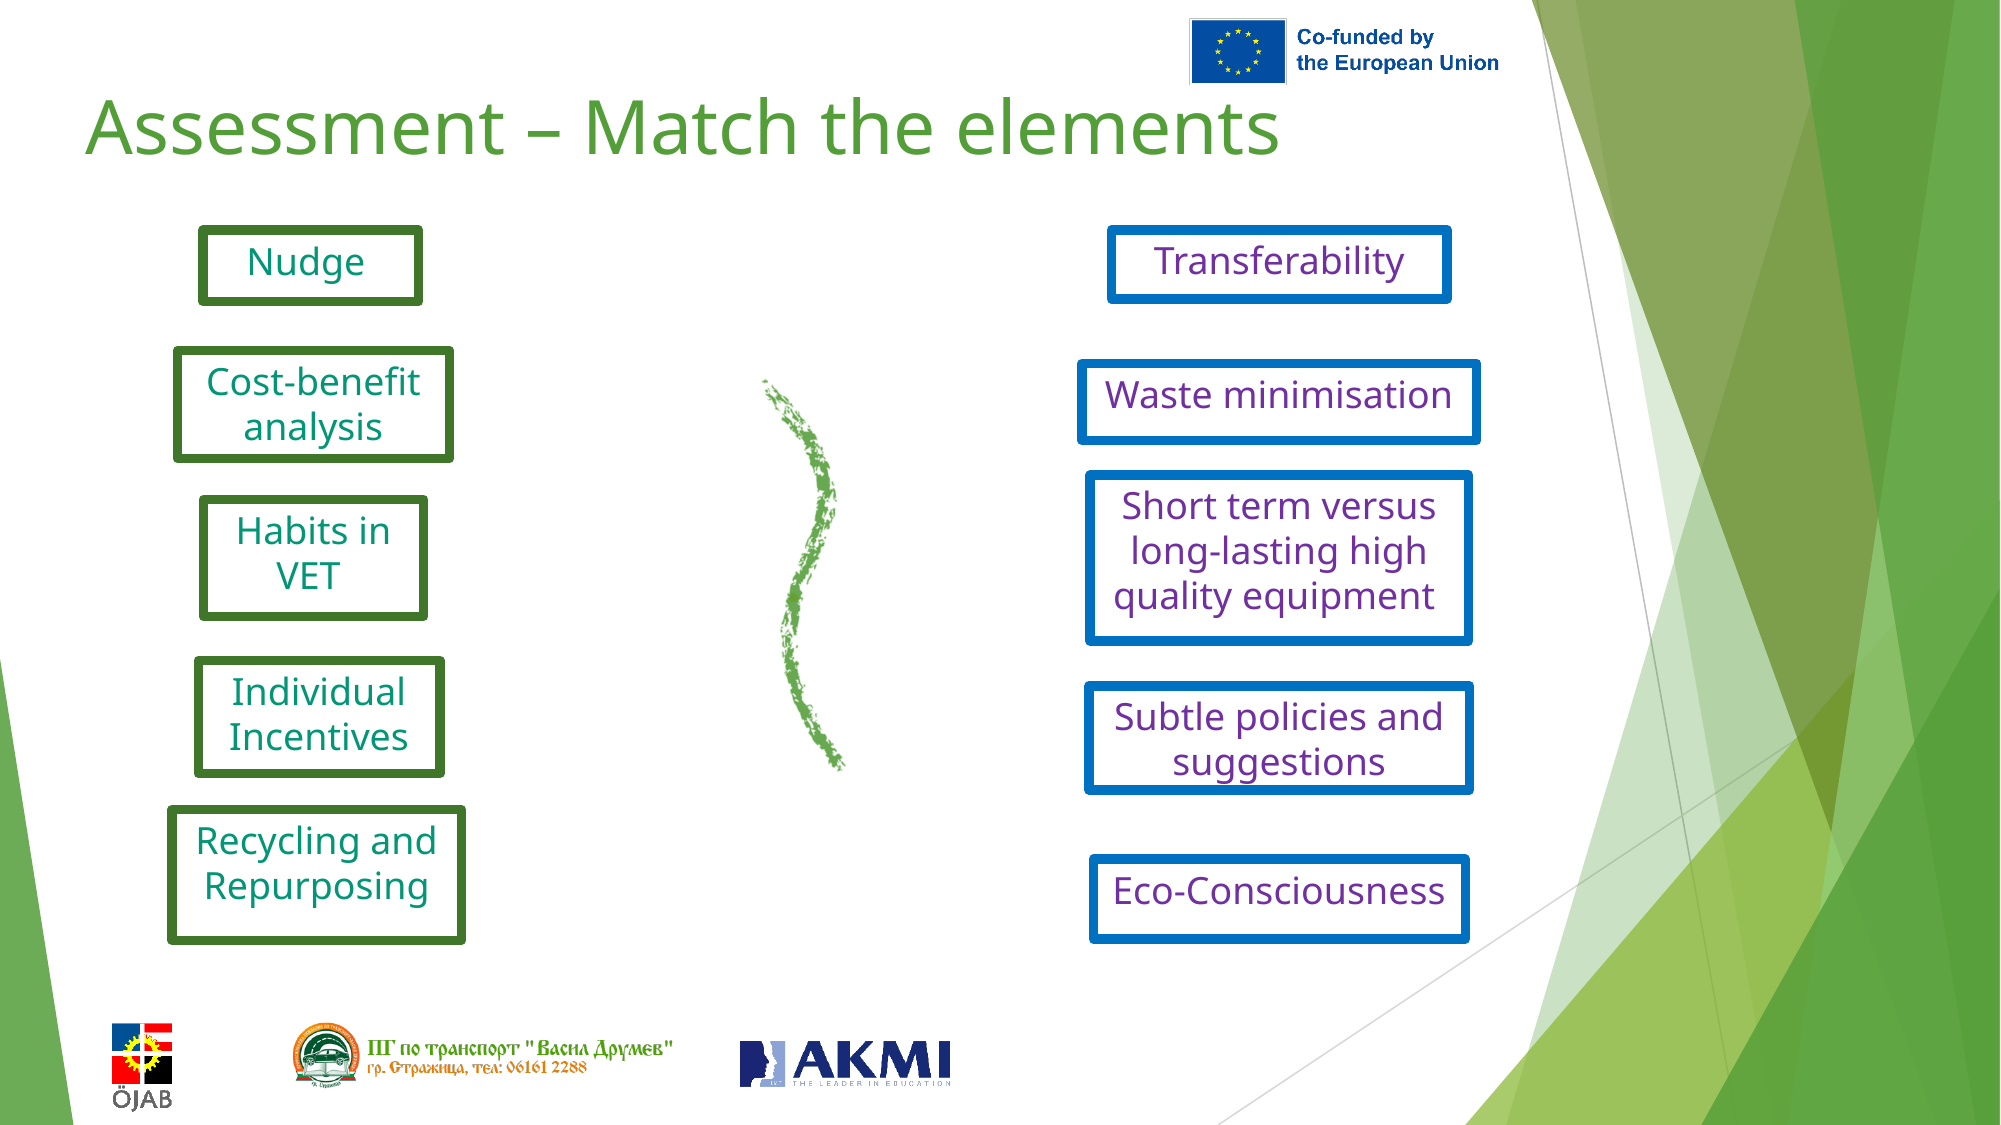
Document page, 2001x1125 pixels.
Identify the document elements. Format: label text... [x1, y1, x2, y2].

list Cost-benefit analysis [177, 350, 450, 459]
text_box Nudge [203, 229, 419, 302]
picture [1187, 16, 1522, 87]
text_box Habits in VET [203, 499, 424, 617]
picture [107, 1019, 176, 1117]
text_box Eco-Consciousness [1093, 859, 1466, 939]
picture [544, 316, 1061, 835]
text_box Waste minimisation [1081, 363, 1477, 441]
text_box Individual Incentives [198, 660, 441, 774]
text_box Transferability [1111, 229, 1448, 300]
text_box Recycling and Repurposing [172, 809, 462, 941]
picture [291, 1019, 674, 1090]
text_box Subtle policies and suggestions [1089, 685, 1470, 790]
text_box Short term versus long-lasting high quality equipment [1090, 475, 1469, 642]
picture [740, 1041, 955, 1090]
title Assessment – Match the elements [70, 71, 1482, 289]
